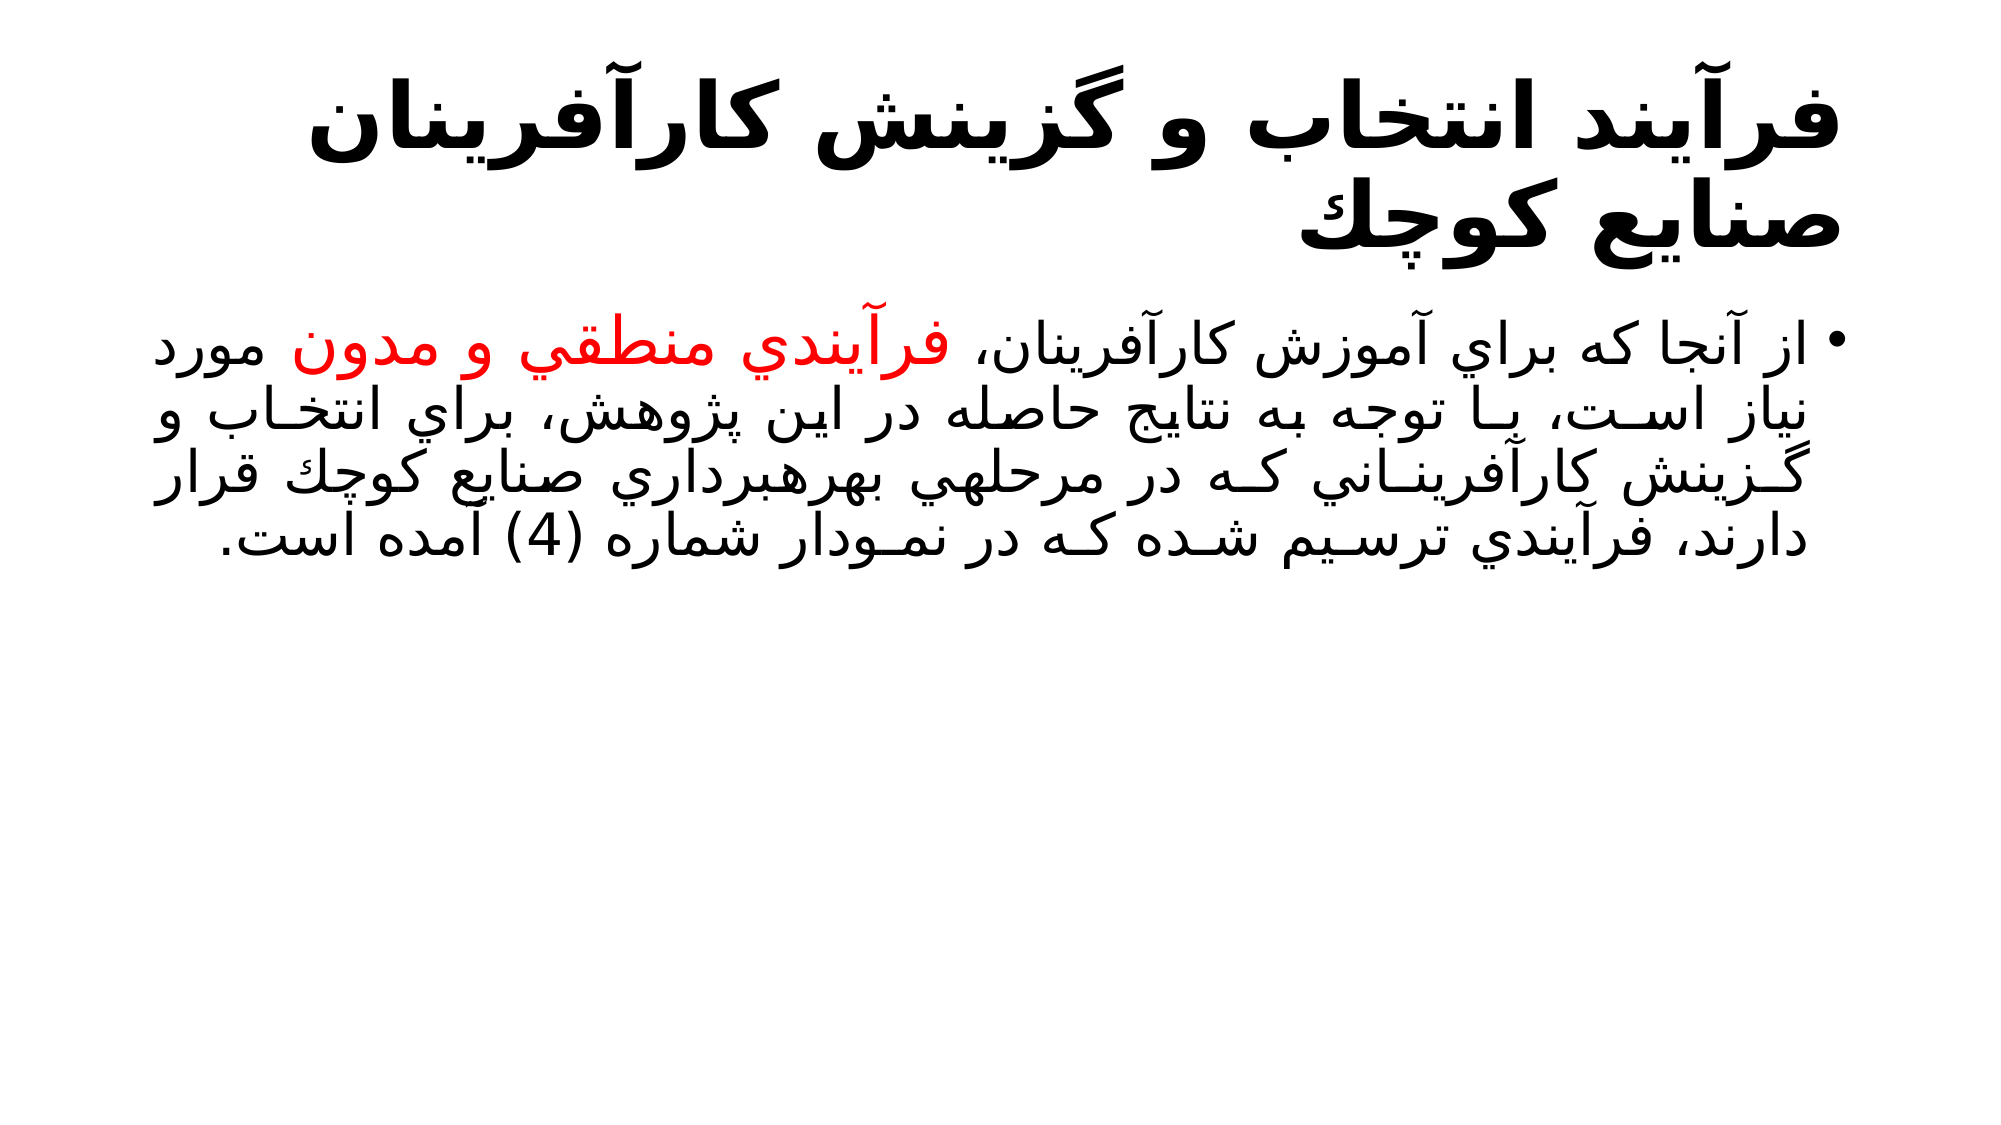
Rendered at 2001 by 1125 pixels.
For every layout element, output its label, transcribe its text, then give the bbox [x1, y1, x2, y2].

list از آنجا كه براي آموزش كارآفرينان، فرآيندي منطقي و مدون مورد نياز اسـت، بـا توجه به نتايج حاصله در اين پژوهش، براي انتخـاب و گـزينش كارآفرينـاني كـه در مرحلهي بهرهبرداري صنايع كوچك قرار دارند، فرآيندي ترسـيم شـده كـه در نمـودار شماره (4) آمده است. [137, 299, 1863, 1014]
title فرآيند انتخاب و گزينش كارآفرينان صنايع كوچك [137, 59, 1863, 278]
